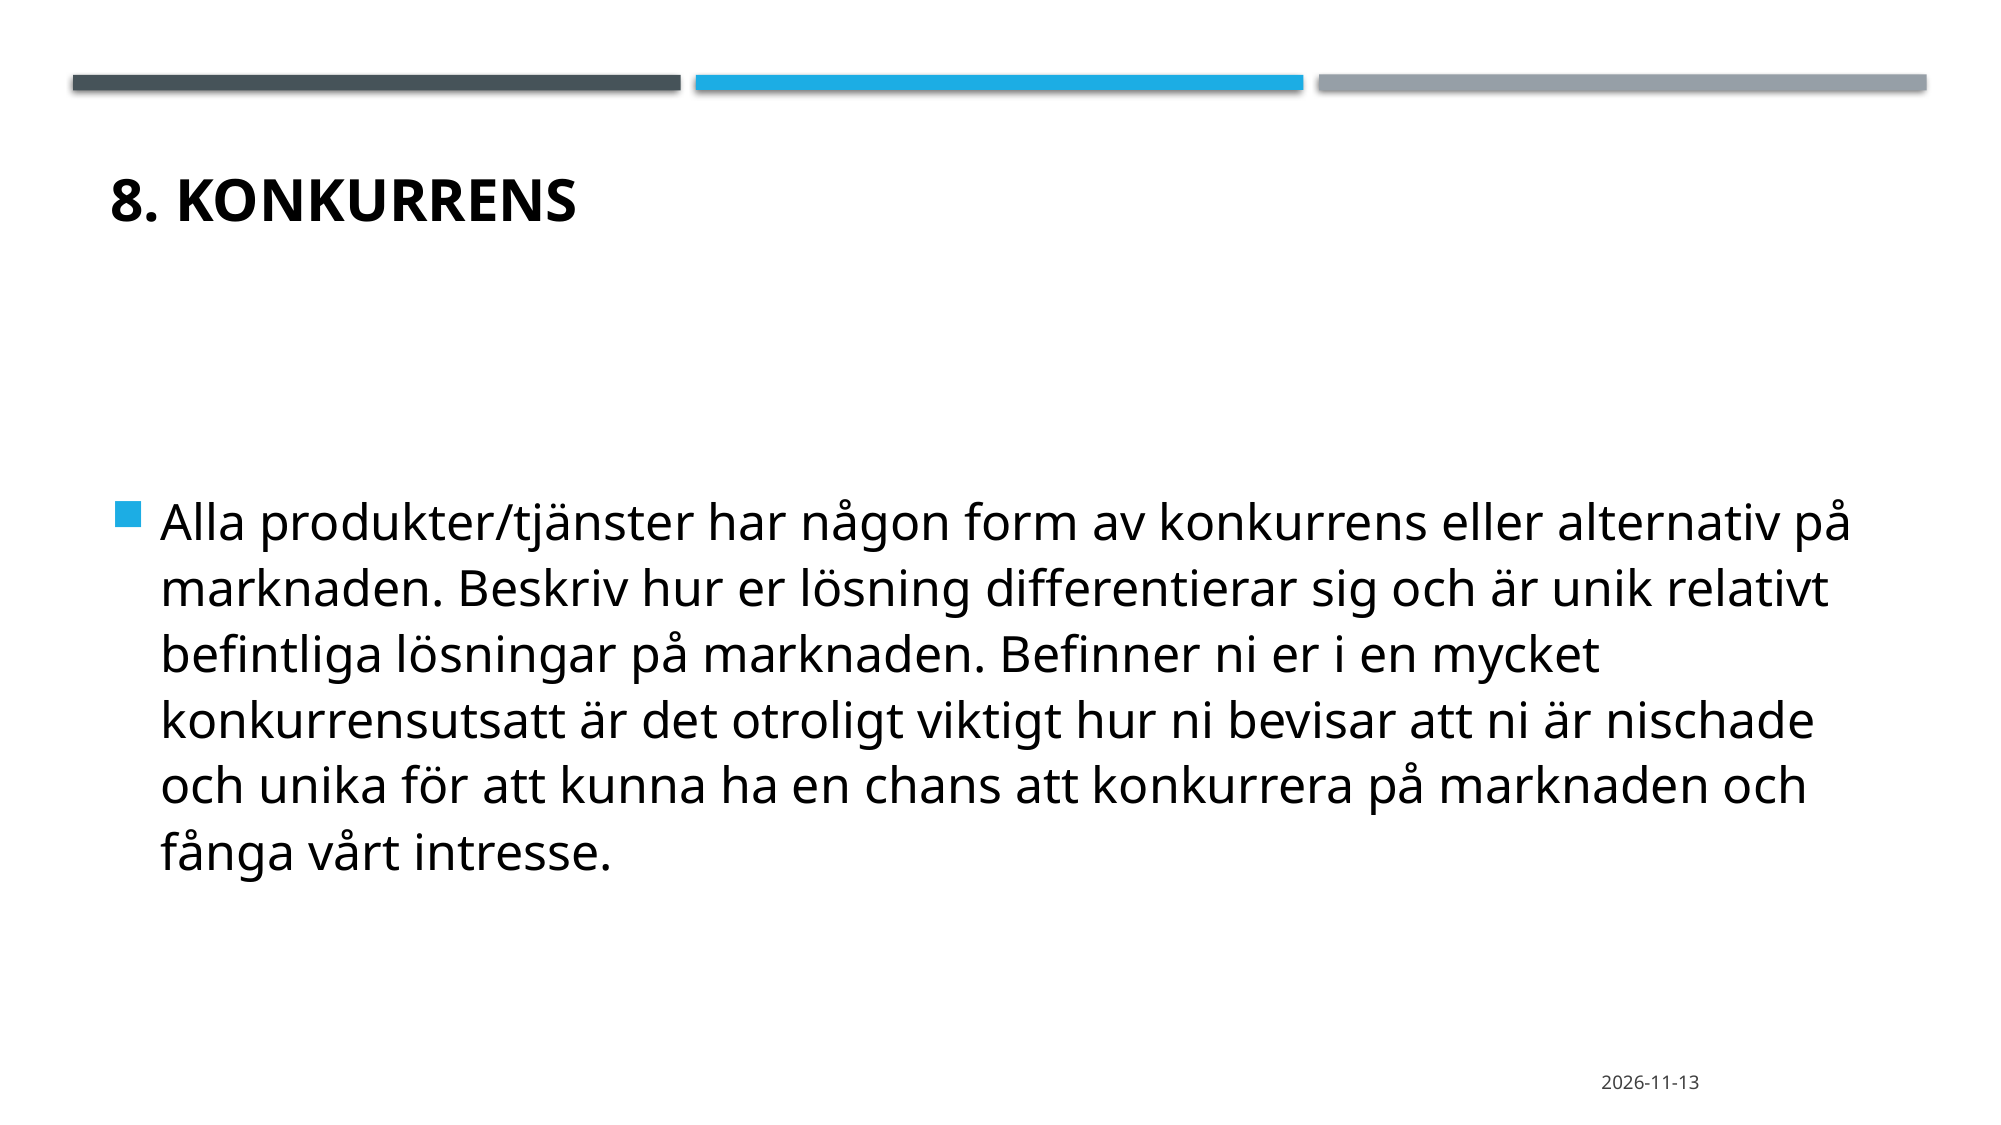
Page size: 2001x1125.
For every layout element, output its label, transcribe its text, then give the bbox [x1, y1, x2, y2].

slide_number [1247, 1053, 1715, 1114]
list Alla produkter/tjänster har någon form av konkurrens eller alternativ på marknaden. Beskriv hur er lösning differentierar sig och är unik relativt befintliga lösningar på marknaden. Befinner ni er i en mycket konkurrensutsatt är det otroligt viktigt hur ni bevisar att ni är nischade och unika för att kunna ha en chans att konkurrera på marknaden och fånga vårt intresse. [95, 383, 1905, 981]
title 8. Konkurrens [95, 115, 1905, 311]
